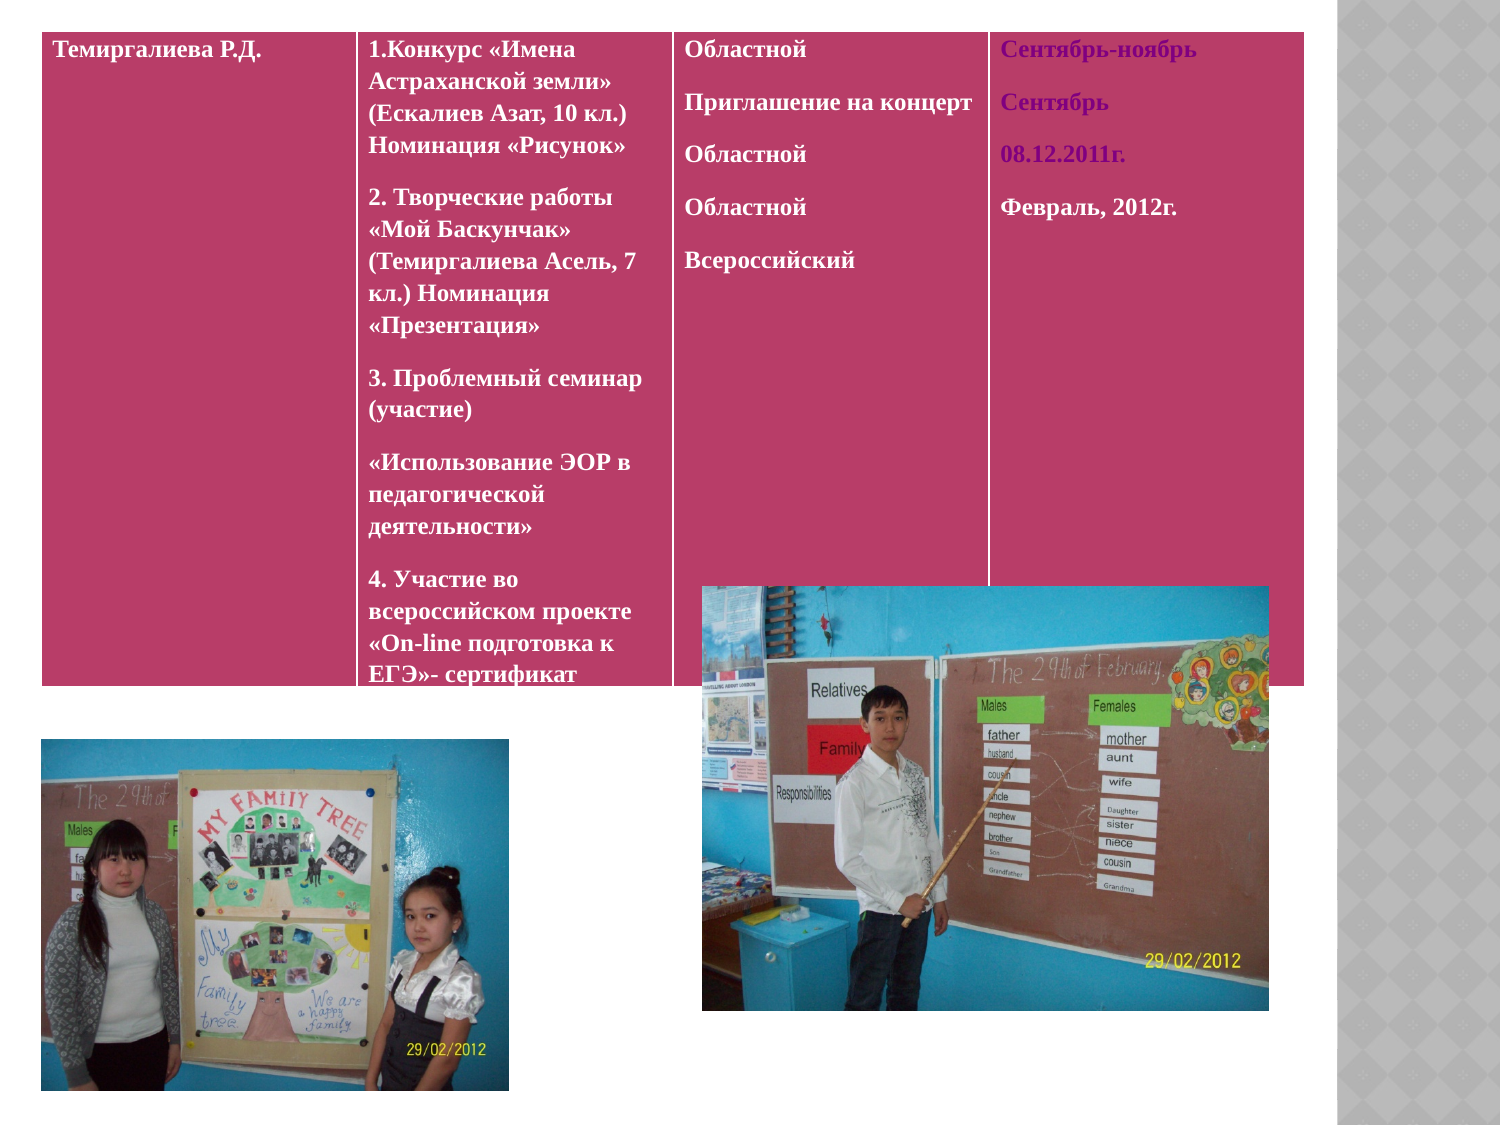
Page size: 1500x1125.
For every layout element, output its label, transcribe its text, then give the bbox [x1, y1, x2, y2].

table_header Темиргалиева Р.Д. [42, 32, 356, 686]
picture [702, 585, 1270, 1011]
picture [40, 739, 510, 1091]
table_header Сентябрь-ноябрь Сентябрь 08.12.2011г. Февраль, 2012г. [990, 32, 1304, 686]
table_header Областной Приглашение на концерт Областной Областной Всероссийский [674, 32, 988, 686]
table_header 1.Конкурс «Имена Астраханской земли» (Ескалиев Азат, 10 кл.) Номинация «Рисунок» 2. Творческие работы «Мой Баскунчак» (Темиргалиева Асель, 7 кл.) Номинация «Презентация» 3. Проблемный семинар (участие) «Использование ЭОР в педагогической деятельности» 4. Участие во всероссийском проекте «On-line подготовка к ЕГЭ»- сертификат [358, 32, 672, 686]
